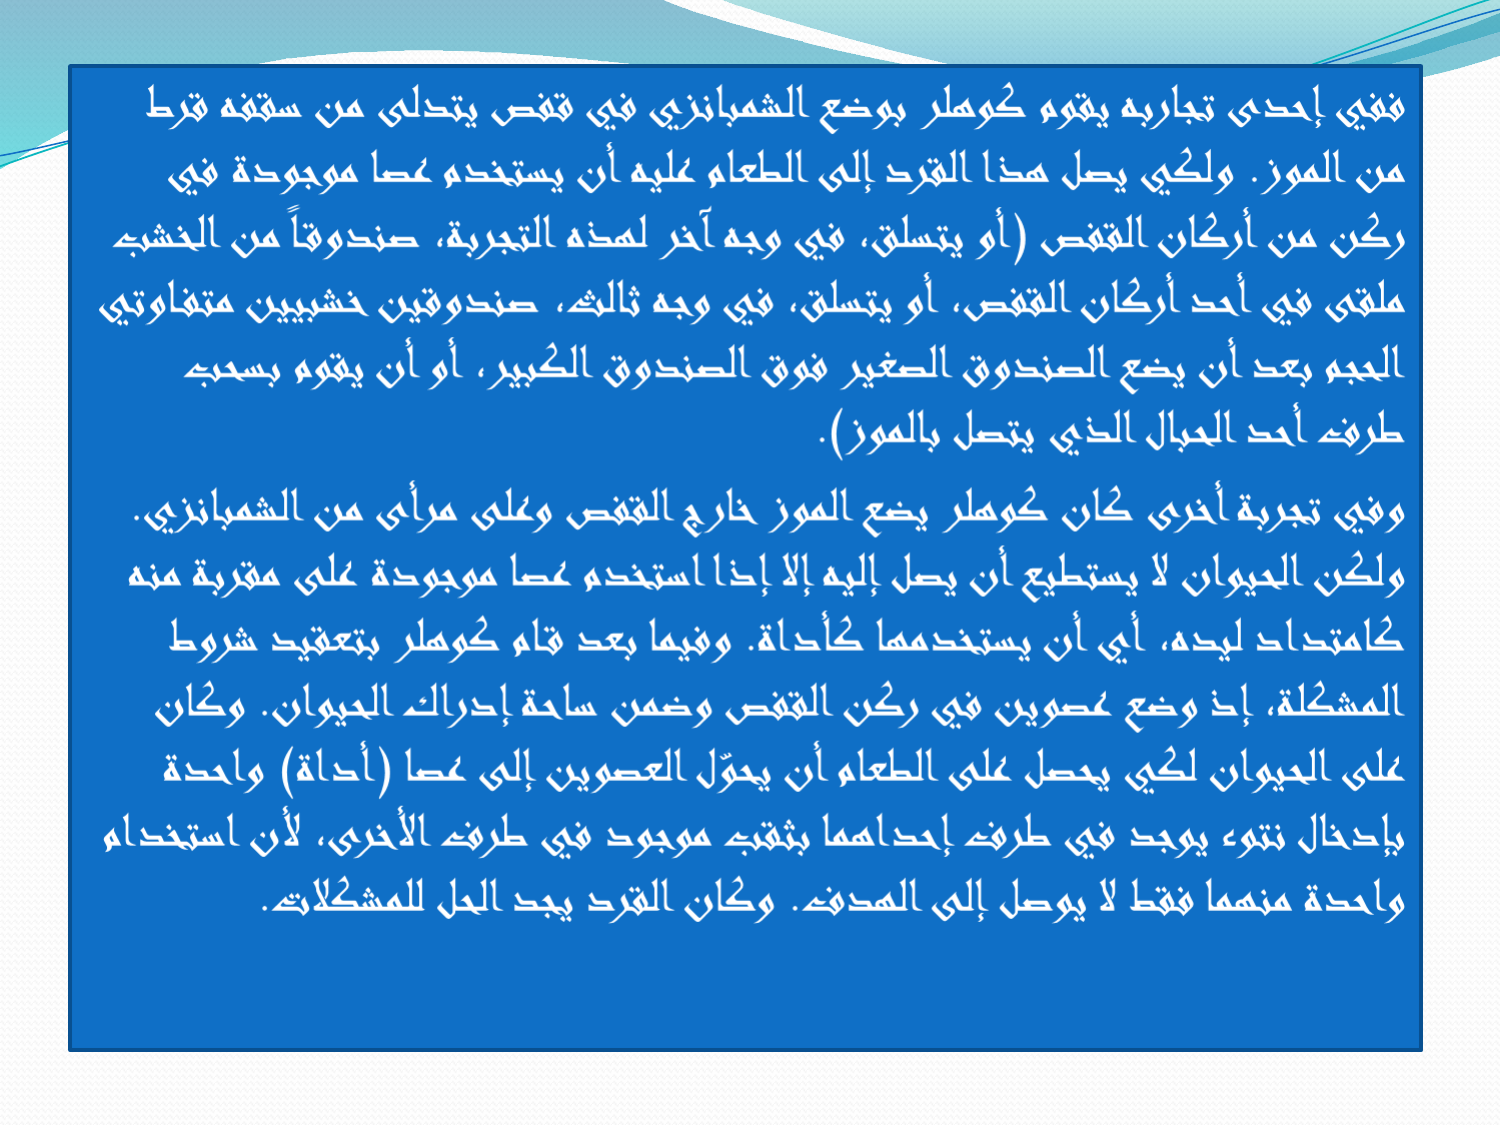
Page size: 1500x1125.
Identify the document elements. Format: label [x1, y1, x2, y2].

picture [60, 57, 1440, 1053]
